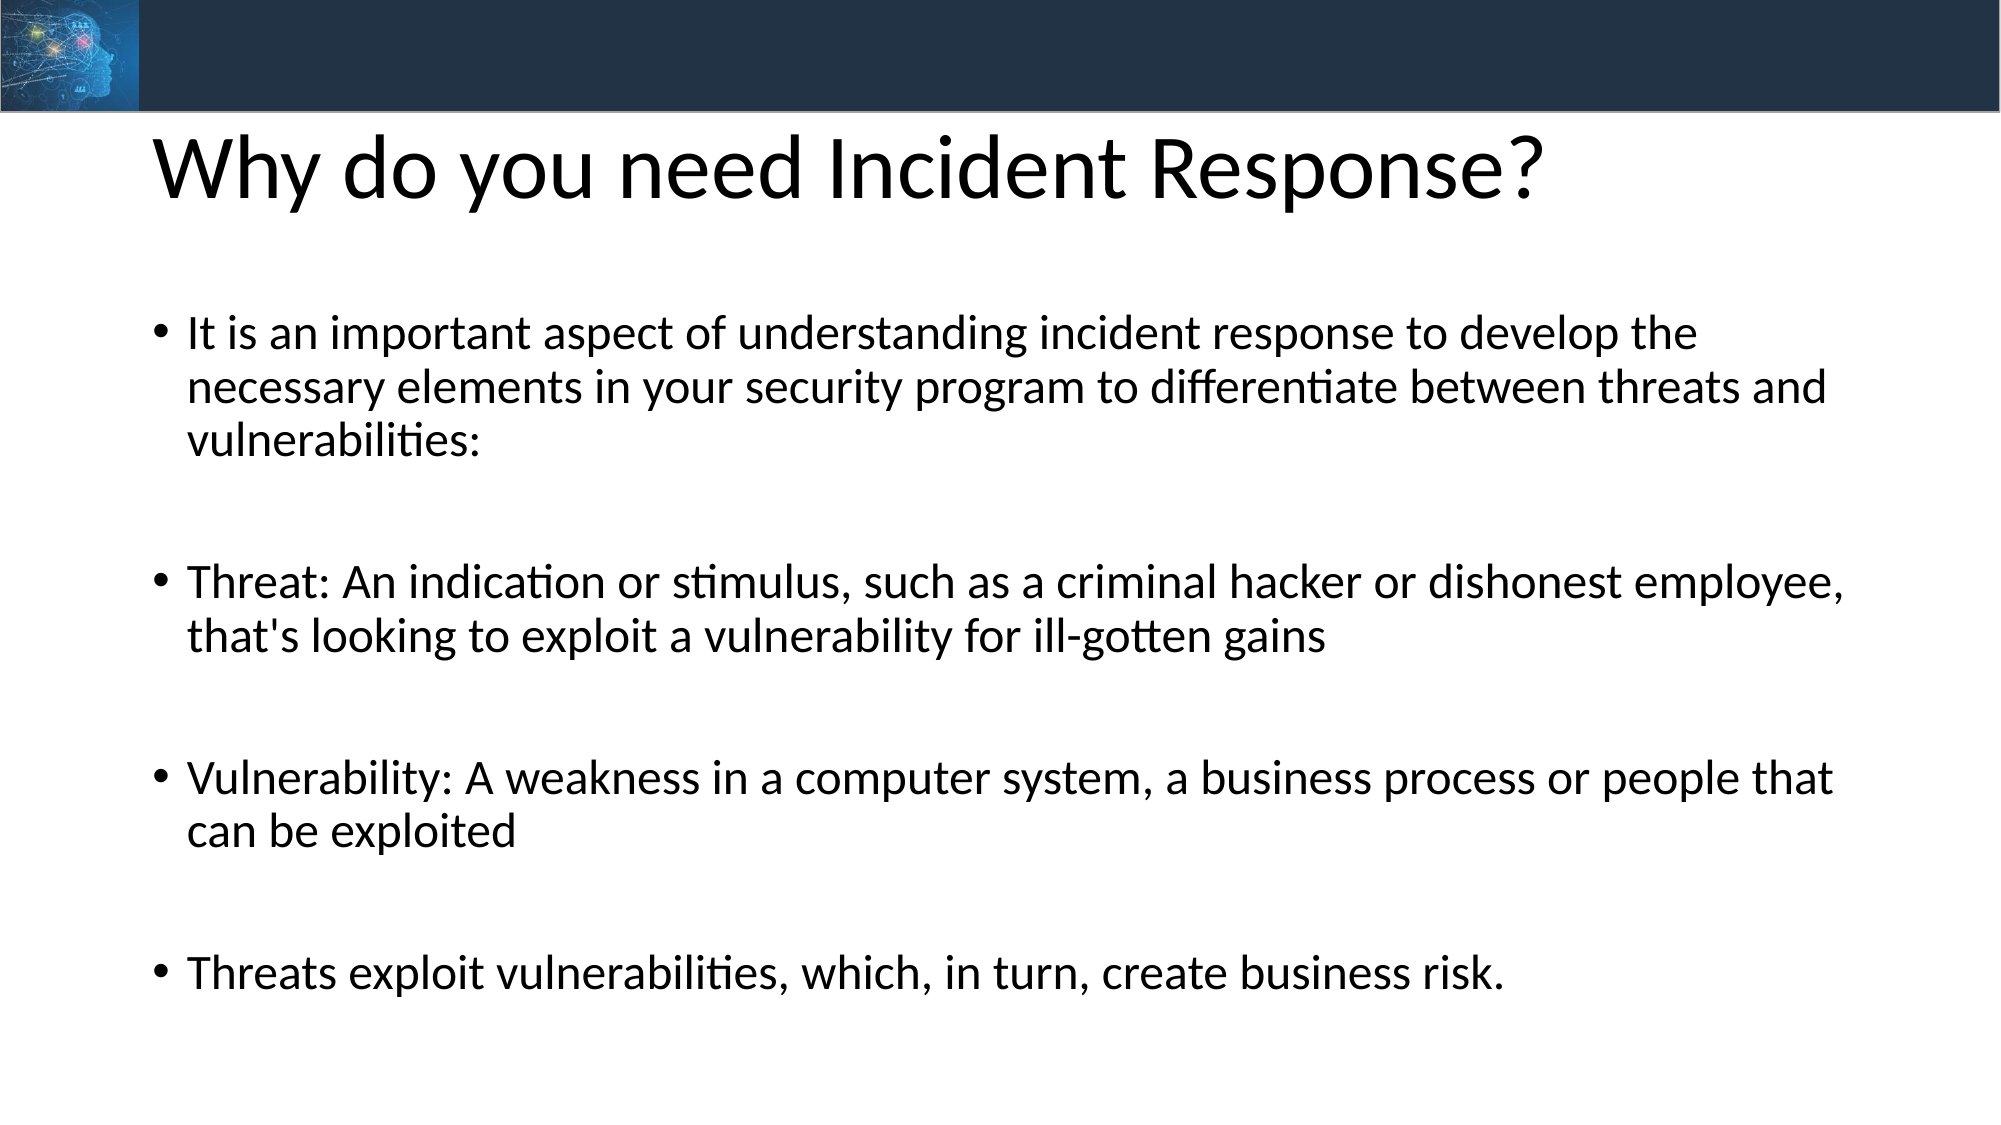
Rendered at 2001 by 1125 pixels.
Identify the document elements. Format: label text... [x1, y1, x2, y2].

picture [2, 0, 139, 111]
list It is an important aspect of understanding incident response to develop the necessary elements in your security program to differentiate between threats and vulnerabilities: Threat: An indication or stimulus, such as a criminal hacker or dishonest employee, that's looking to exploit a vulnerability for ill-gotten gains Vulnerability: A weakness in a computer system, a business process or people that can be exploited Threats exploit vulnerabilities, which, in turn, create business risk. [137, 299, 1863, 1014]
title Why do you need Incident Response? [137, 59, 1863, 278]
